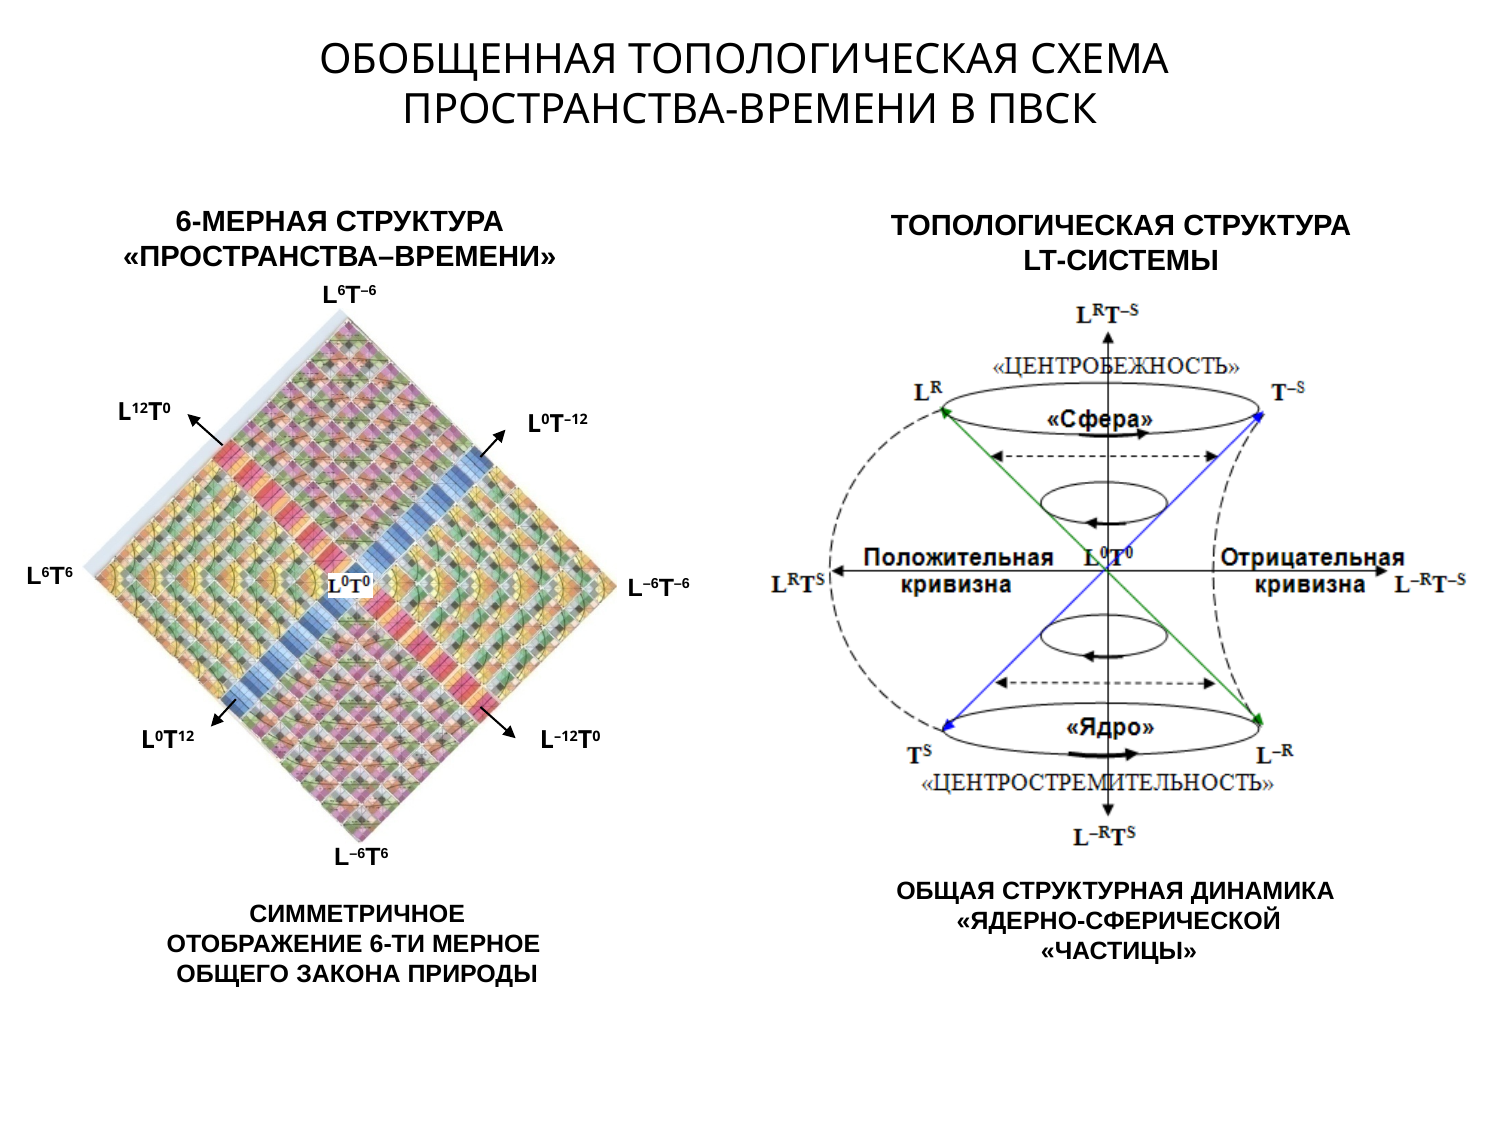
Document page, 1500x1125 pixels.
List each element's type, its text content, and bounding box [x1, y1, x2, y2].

picture [761, 292, 1478, 856]
text_box L–6T6 [319, 852, 408, 879]
text_box ТОПОЛОГИЧЕСКАЯ СТРУКТУРА LT-СИСТЕМЫ [871, 199, 1371, 284]
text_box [187, 413, 223, 446]
title ОБОБЩЕННАЯ ТОПОЛОГИЧЕСКАЯ СХЕМА ПРОСТРАНСТВА-ВРЕМЕНИ В ПВСК [75, 75, 1425, 129]
text_box L6T6 [11, 552, 76, 597]
text_box СИММЕТРИЧНОЕ ОТОБРАЖЕНИЕ 6-ТИ МЕРНОЕ ОБЩЕГО ЗАКОНА ПРИРОДЫ [140, 890, 575, 995]
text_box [480, 706, 516, 739]
text_box L6T–6 [307, 270, 392, 307]
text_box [480, 429, 506, 458]
text_box ОБЩАЯ СТРУКТУРНАЯ ДИНАМИКА «ЯДЕРНО-СФЕРИЧЕСКОЙ «ЧАСТИЦЫ» [867, 867, 1372, 972]
text_box L–6T–6 [623, 563, 706, 609]
text_box [0, 0, 1500, 75]
picture [81, 308, 618, 844]
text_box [210, 698, 237, 727]
text_box 6-МЕРНАЯ СТРУКТУРА «ПРОСТРАНСТВА–ВРЕМЕНИ» [105, 195, 575, 280]
